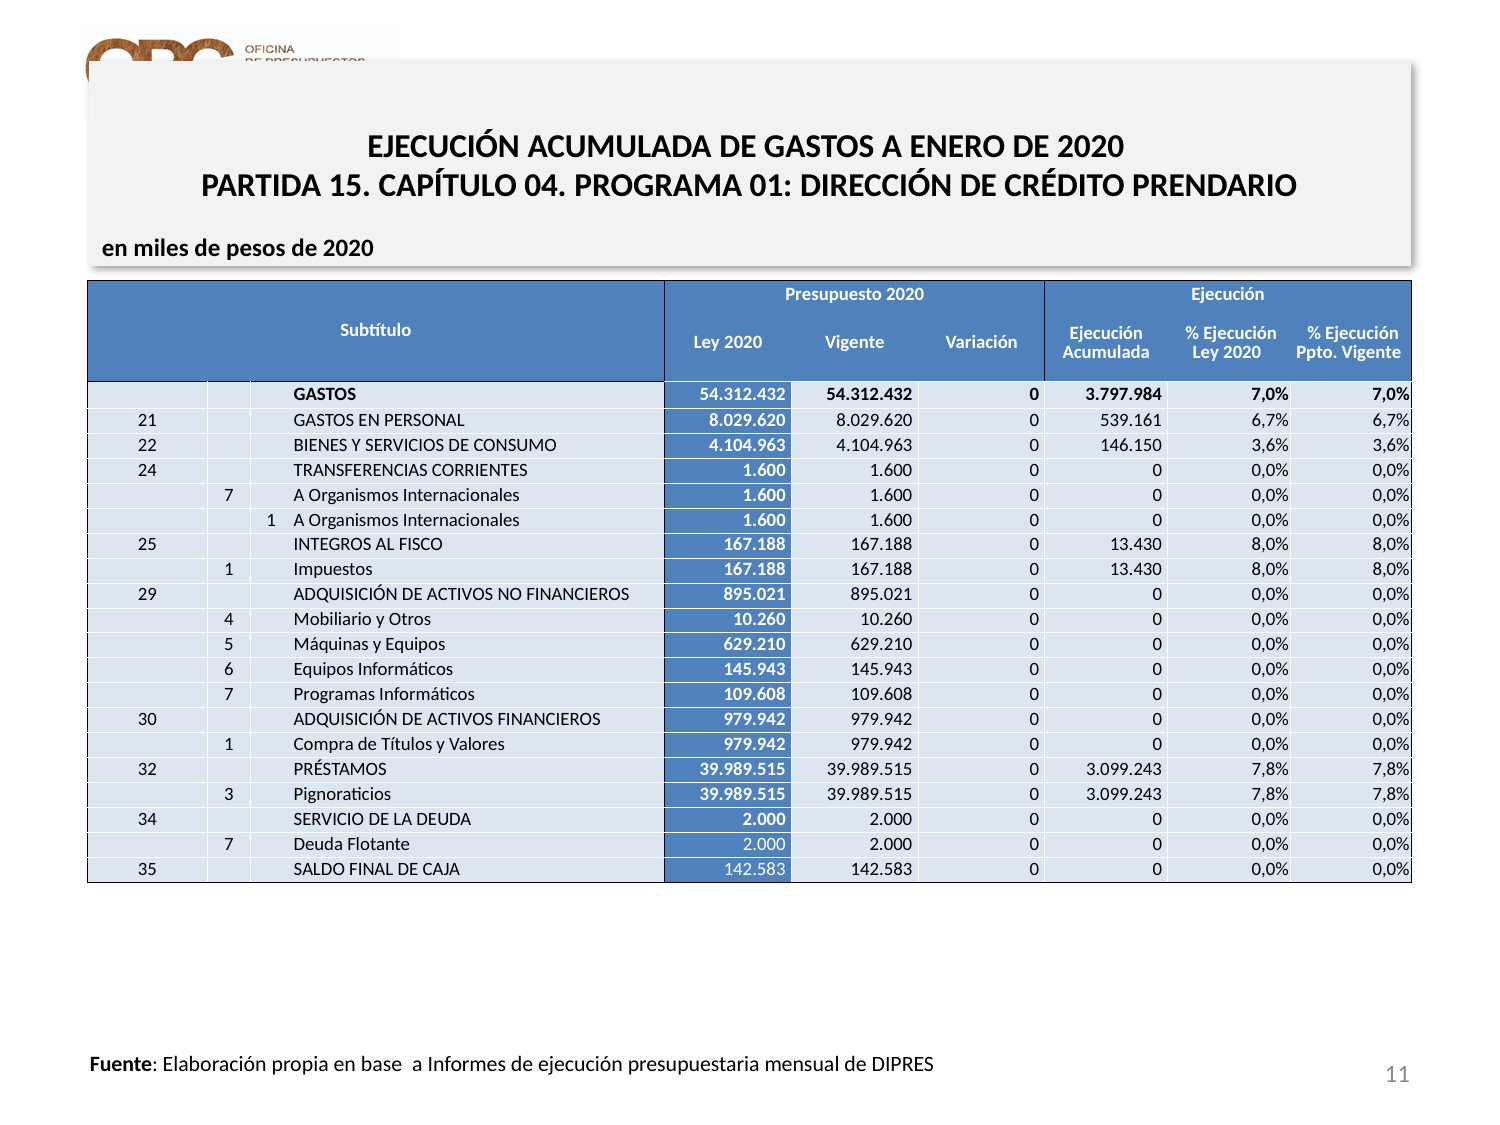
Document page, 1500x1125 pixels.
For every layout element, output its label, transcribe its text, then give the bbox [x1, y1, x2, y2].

table_cell 3,6% [1291, 434, 1411, 458]
table_cell 0,0% [1291, 733, 1411, 757]
table_cell 0,0% [1291, 683, 1411, 707]
table_cell [251, 658, 292, 682]
table_cell 629.210 [792, 633, 918, 657]
table_cell [88, 382, 207, 408]
table_cell [88, 733, 207, 757]
table_cell [251, 459, 292, 483]
table_cell 10.260 [792, 609, 918, 632]
table_cell 1 [251, 509, 292, 533]
table_cell 8.029.620 [665, 409, 791, 433]
table_cell 0 [919, 658, 1044, 682]
table_cell 0 [1045, 733, 1167, 757]
table_cell 32 [88, 758, 207, 782]
table_cell 0 [919, 758, 1044, 782]
table_cell 1.600 [792, 484, 918, 508]
table_cell 3,6% [1168, 434, 1290, 458]
table_cell 2.000 [792, 808, 918, 832]
table_cell 0 [1045, 484, 1167, 508]
table_cell A Organismos Internacionales [292, 484, 664, 508]
table_cell [208, 509, 250, 533]
table_cell 0 [1045, 633, 1167, 657]
table_cell [251, 382, 292, 408]
table_cell 0 [919, 633, 1044, 657]
table_cell 0 [919, 382, 1044, 408]
table_cell 0,0% [1291, 509, 1411, 533]
table_cell [88, 633, 207, 657]
table_cell 0 [1045, 683, 1167, 707]
table_cell [251, 733, 292, 757]
table_cell 8,0% [1291, 559, 1411, 583]
table_cell 0 [1045, 459, 1167, 483]
table_cell 1.600 [665, 509, 791, 533]
table_cell 6,7% [1168, 409, 1290, 433]
table_cell 979.942 [792, 708, 918, 732]
table_cell Pignoraticios [292, 783, 664, 807]
table_cell 0,0% [1291, 833, 1411, 857]
table_cell 0,0% [1168, 708, 1290, 732]
table_cell [88, 509, 207, 533]
table_cell 4 [208, 609, 250, 632]
table_cell 13.430 [1045, 559, 1167, 583]
table_cell 0 [1045, 808, 1167, 832]
table_cell ADQUISICIÓN DE ACTIVOS NO FINANCIEROS [292, 584, 664, 608]
table_cell 39.989.515 [792, 758, 918, 782]
table_cell Deuda Flotante [292, 833, 664, 857]
table_cell 1.600 [665, 484, 791, 508]
table_cell 8,0% [1168, 559, 1290, 583]
table_cell 0,0% [1168, 509, 1290, 533]
table_cell 7,8% [1168, 758, 1290, 782]
table_cell 0 [919, 808, 1044, 832]
table_cell 0 [919, 459, 1044, 483]
table_cell [88, 833, 207, 857]
table_cell [208, 708, 250, 732]
table_cell 0,0% [1291, 609, 1411, 632]
table_cell 0,0% [1291, 484, 1411, 508]
table_cell 30 [88, 708, 207, 732]
table_cell [88, 783, 207, 807]
table_cell 0 [1045, 708, 1167, 732]
table_cell 0 [919, 783, 1044, 807]
table_header Ejecución [1045, 281, 1411, 305]
table_cell 25 [88, 534, 207, 558]
table_cell 54.312.432 [665, 382, 791, 408]
table_cell [208, 758, 250, 782]
table_cell 8.029.620 [792, 409, 918, 433]
table_cell 979.942 [665, 708, 791, 732]
table_cell 0,0% [1168, 858, 1290, 882]
table_cell ADQUISICIÓN DE ACTIVOS FINANCIEROS [292, 708, 664, 732]
table_cell 0 [919, 484, 1044, 508]
table_cell 0,0% [1291, 459, 1411, 483]
table_cell [251, 559, 292, 583]
table_cell 2.000 [665, 833, 791, 857]
slide_number 11 [1074, 1042, 1425, 1103]
table_cell [88, 559, 207, 583]
table_cell 979.942 [792, 733, 918, 757]
table_cell Equipos Informáticos [292, 658, 664, 682]
table_cell 54.312.432 [792, 382, 918, 408]
table_cell SALDO FINAL DE CAJA [292, 858, 664, 882]
table_cell [251, 683, 292, 707]
table_cell 7,0% [1168, 382, 1290, 408]
table_cell 146.150 [1045, 434, 1167, 458]
table_cell [88, 609, 207, 632]
table_cell 29 [88, 584, 207, 608]
table_cell 7,8% [1291, 758, 1411, 782]
table_cell 0,0% [1168, 733, 1290, 757]
table_cell 1.600 [792, 509, 918, 533]
table_cell 0 [1045, 858, 1167, 882]
table_cell 0 [1045, 509, 1167, 533]
table_cell [208, 534, 250, 558]
table_cell 167.188 [792, 559, 918, 583]
table_cell 0 [1045, 833, 1167, 857]
table_cell 0,0% [1168, 584, 1290, 608]
table_cell Variación [918, 305, 1044, 381]
table_cell 0 [1045, 658, 1167, 682]
table_cell 0,0% [1168, 484, 1290, 508]
table_cell 0 [919, 683, 1044, 707]
table_cell 39.989.515 [665, 758, 791, 782]
table_cell 0,0% [1168, 609, 1290, 632]
table_cell 979.942 [665, 733, 791, 757]
table_cell 629.210 [665, 633, 791, 657]
table_cell 4.104.963 [792, 434, 918, 458]
table_cell [251, 484, 292, 508]
table_cell 39.989.515 [792, 783, 918, 807]
table_cell 1 [208, 559, 250, 583]
table_cell 0 [919, 509, 1044, 533]
table_cell A Organismos Internacionales [292, 509, 664, 533]
table_cell 2.000 [665, 808, 791, 832]
table_cell GASTOS EN PERSONAL [292, 409, 664, 433]
table_cell 539.161 [1045, 409, 1167, 433]
table_cell 0 [919, 559, 1044, 583]
table_cell 0 [919, 584, 1044, 608]
table_cell TRANSFERENCIAS CORRIENTES [292, 459, 664, 483]
table_cell 0 [1045, 609, 1167, 632]
table_cell 0 [919, 708, 1044, 732]
table_cell 0 [919, 409, 1044, 433]
table_cell 24 [88, 459, 207, 483]
picture [82, 22, 403, 118]
table_cell 3.099.243 [1045, 758, 1167, 782]
table_cell % Ejecución Ley 2020 [1168, 305, 1290, 381]
table_cell 4.104.963 [665, 434, 791, 458]
table_cell 10.260 [665, 609, 791, 632]
table_cell [208, 434, 250, 458]
table_cell [88, 683, 207, 707]
table_header Subtítulo [88, 281, 664, 381]
table_cell [251, 434, 292, 458]
table_cell 3.797.984 [1045, 382, 1167, 408]
table_cell 0,0% [1291, 584, 1411, 608]
table_cell [88, 484, 207, 508]
table_cell 0,0% [1291, 808, 1411, 832]
table_cell 167.188 [665, 534, 791, 558]
table_cell 1.600 [792, 459, 918, 483]
table_cell % Ejecución Ppto. Vigente [1290, 305, 1411, 381]
table_cell 167.188 [665, 559, 791, 583]
table_cell Ley 2020 [665, 305, 791, 381]
table_cell 0,0% [1291, 858, 1411, 882]
table_cell 145.943 [665, 658, 791, 682]
title EJECUCIÓN ACUMULADA DE GASTOS A ENERO DE 2020 PARTIDA 15. CAPÍTULO 04. PROGRAMA 01: DIRECCIÓN DE CRÉDITO PRENDARIO [89, 61, 1411, 223]
table_cell 0,0% [1168, 459, 1290, 483]
table_cell [88, 658, 207, 682]
table_cell 7 [208, 484, 250, 508]
table_cell 13.430 [1045, 534, 1167, 558]
table_cell [208, 459, 250, 483]
table_cell 0,0% [1291, 633, 1411, 657]
table_cell 7 [208, 683, 250, 707]
table_cell 22 [88, 434, 207, 458]
table_cell 6 [208, 658, 250, 682]
table_cell 0,0% [1168, 808, 1290, 832]
table_cell 145.943 [792, 658, 918, 682]
table_cell 21 [88, 409, 207, 433]
table_cell 895.021 [665, 584, 791, 608]
table_cell SERVICIO DE LA DEUDA [292, 808, 664, 832]
table_cell 39.989.515 [665, 783, 791, 807]
table_cell 109.608 [792, 683, 918, 707]
table_cell Programas Informáticos [292, 683, 664, 707]
table_cell Máquinas y Equipos [292, 633, 664, 657]
table_cell 0 [1045, 584, 1167, 608]
table_cell [251, 633, 292, 657]
table_cell 2.000 [792, 833, 918, 857]
table_cell 0,0% [1291, 708, 1411, 732]
table_cell Vigente [791, 305, 918, 381]
table_cell 5 [208, 633, 250, 657]
table_cell 0,0% [1291, 658, 1411, 682]
table_cell 0 [919, 858, 1044, 882]
table_cell [251, 833, 292, 857]
table_cell 6,7% [1291, 409, 1411, 433]
table_cell [251, 708, 292, 732]
table_cell 0,0% [1168, 658, 1290, 682]
table_cell 7 [208, 833, 250, 857]
table_cell [208, 858, 250, 882]
table_cell [251, 409, 292, 433]
table_cell 3 [208, 783, 250, 807]
table_cell [208, 808, 250, 832]
table_cell 1.600 [665, 459, 791, 483]
table_cell 0,0% [1168, 683, 1290, 707]
table_cell 109.608 [665, 683, 791, 707]
table_header Presupuesto 2020 [665, 281, 1044, 305]
table_cell [251, 783, 292, 807]
table_cell 8,0% [1168, 534, 1290, 558]
table_cell 7,8% [1168, 783, 1290, 807]
table_cell 0 [919, 833, 1044, 857]
table_cell 0 [919, 534, 1044, 558]
table_cell [251, 808, 292, 832]
table_cell [208, 409, 250, 433]
table_cell 7,0% [1291, 382, 1411, 408]
table_cell 34 [88, 808, 207, 832]
table_cell [251, 609, 292, 632]
table_cell [251, 534, 292, 558]
table_cell 142.583 [665, 858, 791, 882]
table_cell Compra de Títulos y Valores [292, 733, 664, 757]
table_cell 0 [919, 434, 1044, 458]
table_cell [251, 584, 292, 608]
table_cell 142.583 [792, 858, 918, 882]
table_cell 7,8% [1291, 783, 1411, 807]
table_cell 167.188 [792, 534, 918, 558]
table_cell 8,0% [1291, 534, 1411, 558]
table_cell Ejecución Acumulada [1045, 305, 1168, 381]
table_cell [208, 584, 250, 608]
table_cell [251, 858, 292, 882]
table_cell Mobiliario y Otros [292, 609, 664, 632]
table_cell INTEGROS AL FISCO [292, 534, 664, 558]
table_cell 0,0% [1168, 633, 1290, 657]
table_cell 3.099.243 [1045, 783, 1167, 807]
table_cell 0 [919, 733, 1044, 757]
table_cell BIENES Y SERVICIOS DE CONSUMO [292, 434, 664, 458]
table_cell 0 [919, 609, 1044, 632]
table_cell 0,0% [1168, 833, 1290, 857]
table_cell GASTOS [292, 382, 664, 408]
table_cell [251, 758, 292, 782]
table_cell [208, 382, 250, 408]
table_cell Impuestos [292, 559, 664, 583]
table_cell PRÉSTAMOS [292, 758, 664, 782]
table_cell 35 [88, 858, 207, 882]
text_box en miles de pesos de 2020 [87, 223, 1412, 269]
table_cell 895.021 [792, 584, 918, 608]
table_cell 1 [208, 733, 250, 757]
